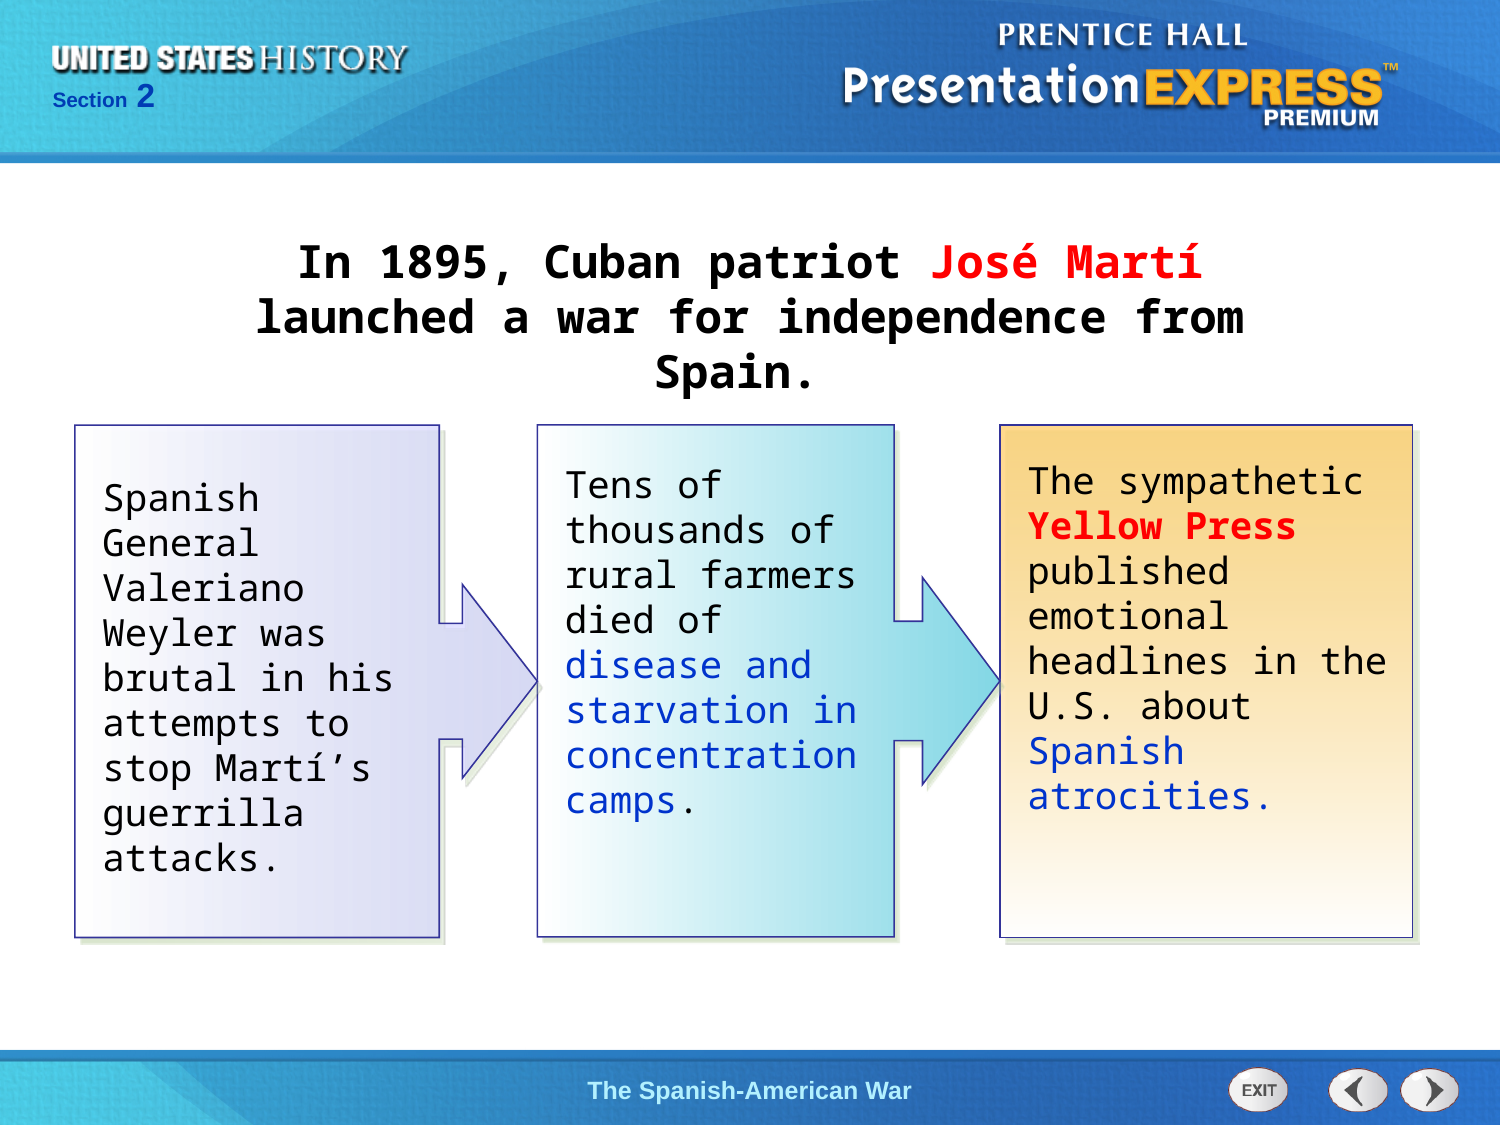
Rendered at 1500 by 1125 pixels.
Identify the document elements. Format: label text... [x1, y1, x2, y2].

text_box Spanish General Valeriano Weyler was brutal in his attempts to stop Martí’s guerrilla attacks. [87, 466, 438, 887]
text_box [999, 424, 1413, 938]
text_box The sympathetic Yellow Press published emotional headlines in the U.S. about Spanish atrocities. [1012, 449, 1413, 825]
text_box [537, 424, 1000, 937]
text_box [74, 425, 538, 938]
text_box Tens of thousands of rural farmers died of disease and starvation in concentration camps. [549, 454, 886, 829]
picture [0, 0, 1500, 1125]
text_box In 1895, Cuban patriot José Martí launched a war for independence from Spain. [162, 224, 1338, 405]
